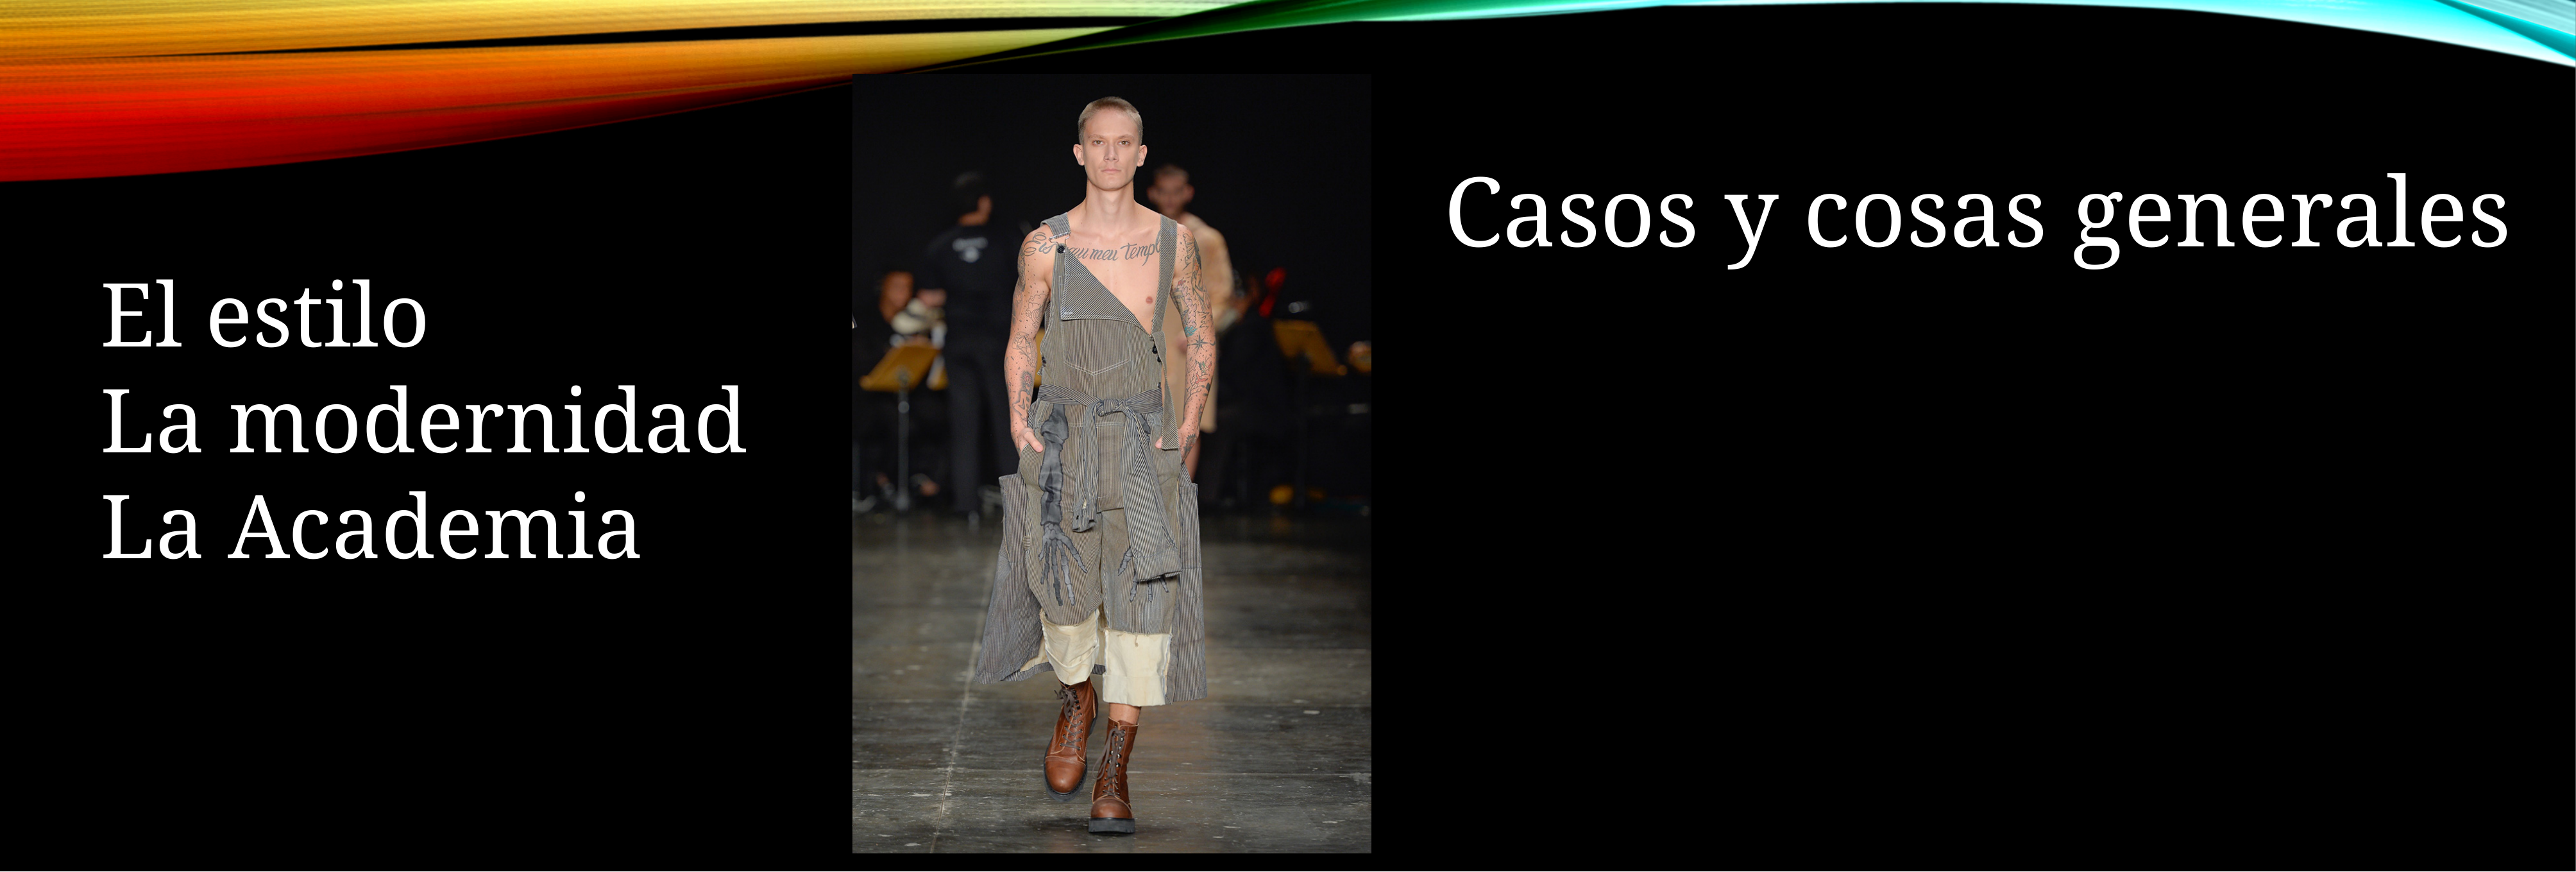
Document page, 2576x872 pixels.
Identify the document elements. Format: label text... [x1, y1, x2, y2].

text_box Casos y cosas generales [1371, 146, 2521, 271]
text_box El estilo La modernidad La Academia [91, 204, 831, 581]
picture [0, 0, 2576, 854]
